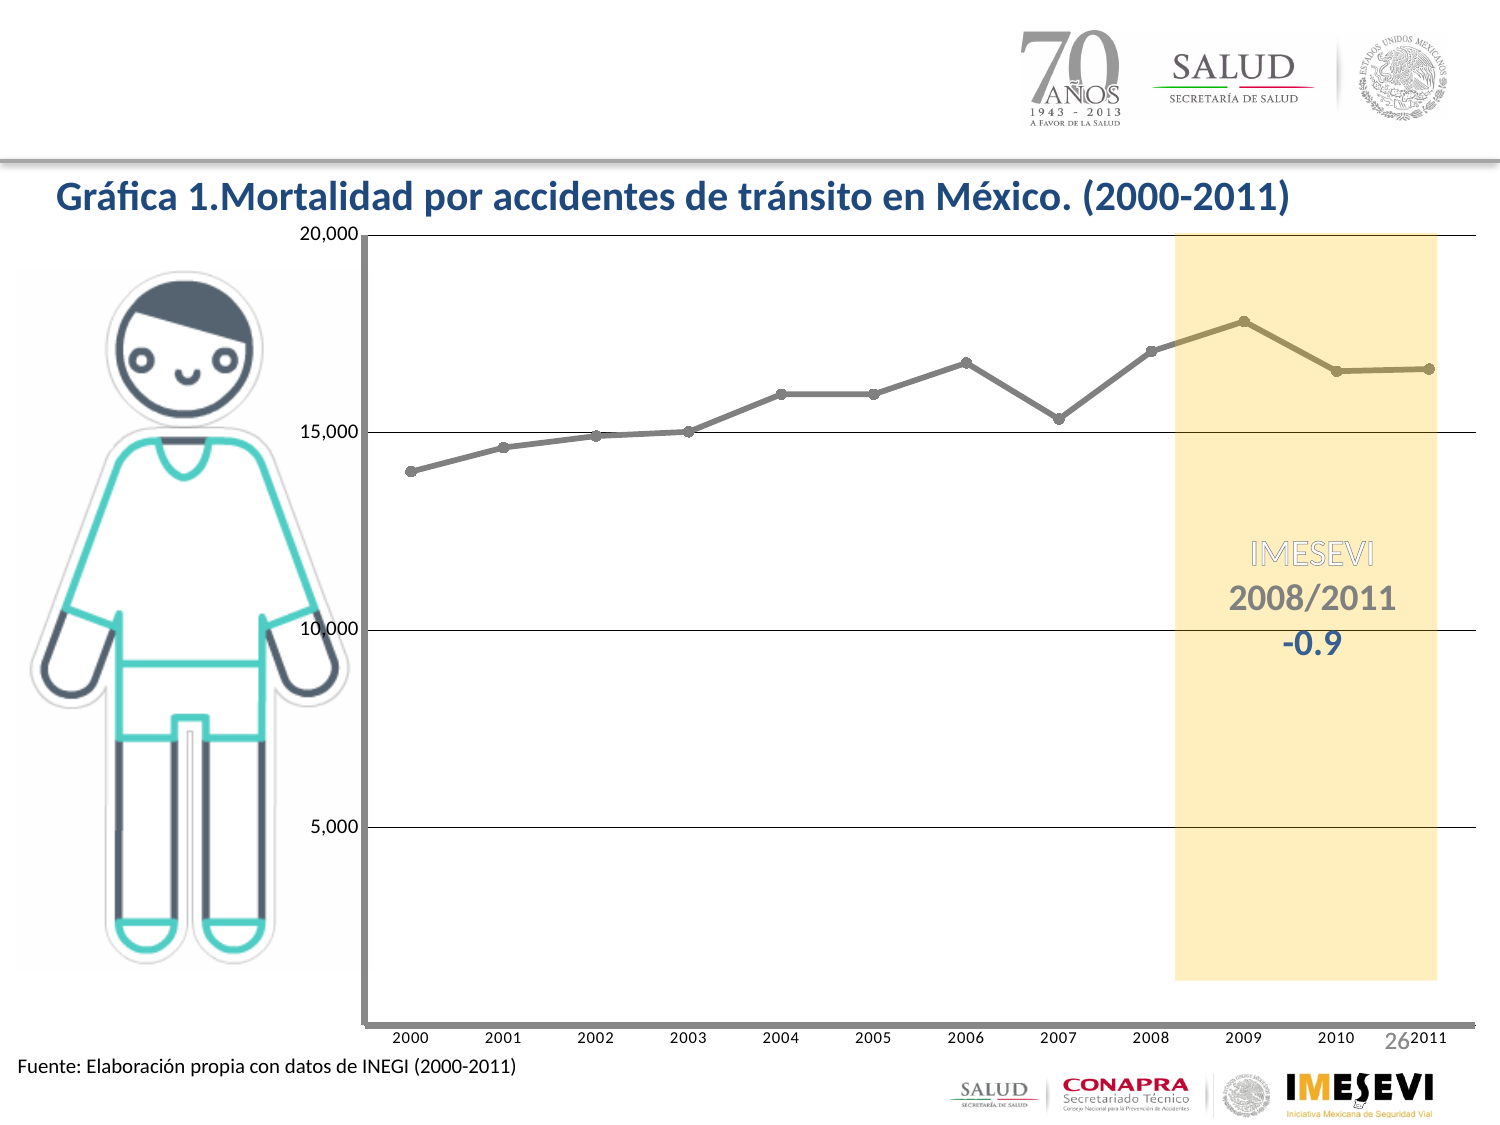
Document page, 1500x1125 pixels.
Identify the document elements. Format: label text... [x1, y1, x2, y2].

picture [0, 270, 274, 973]
picture [943, 1070, 1270, 1118]
text_box Fuente: Elaboración propia con datos de INEGI (2000-2011) [3, 1045, 532, 1086]
picture [1284, 1070, 1436, 1118]
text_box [0, 30, 1500, 162]
text_box Gráfica 1.Mortalidad por accidentes de tránsito en México. (2000-2011) [41, 170, 1438, 226]
chart [274, 207, 1500, 1066]
